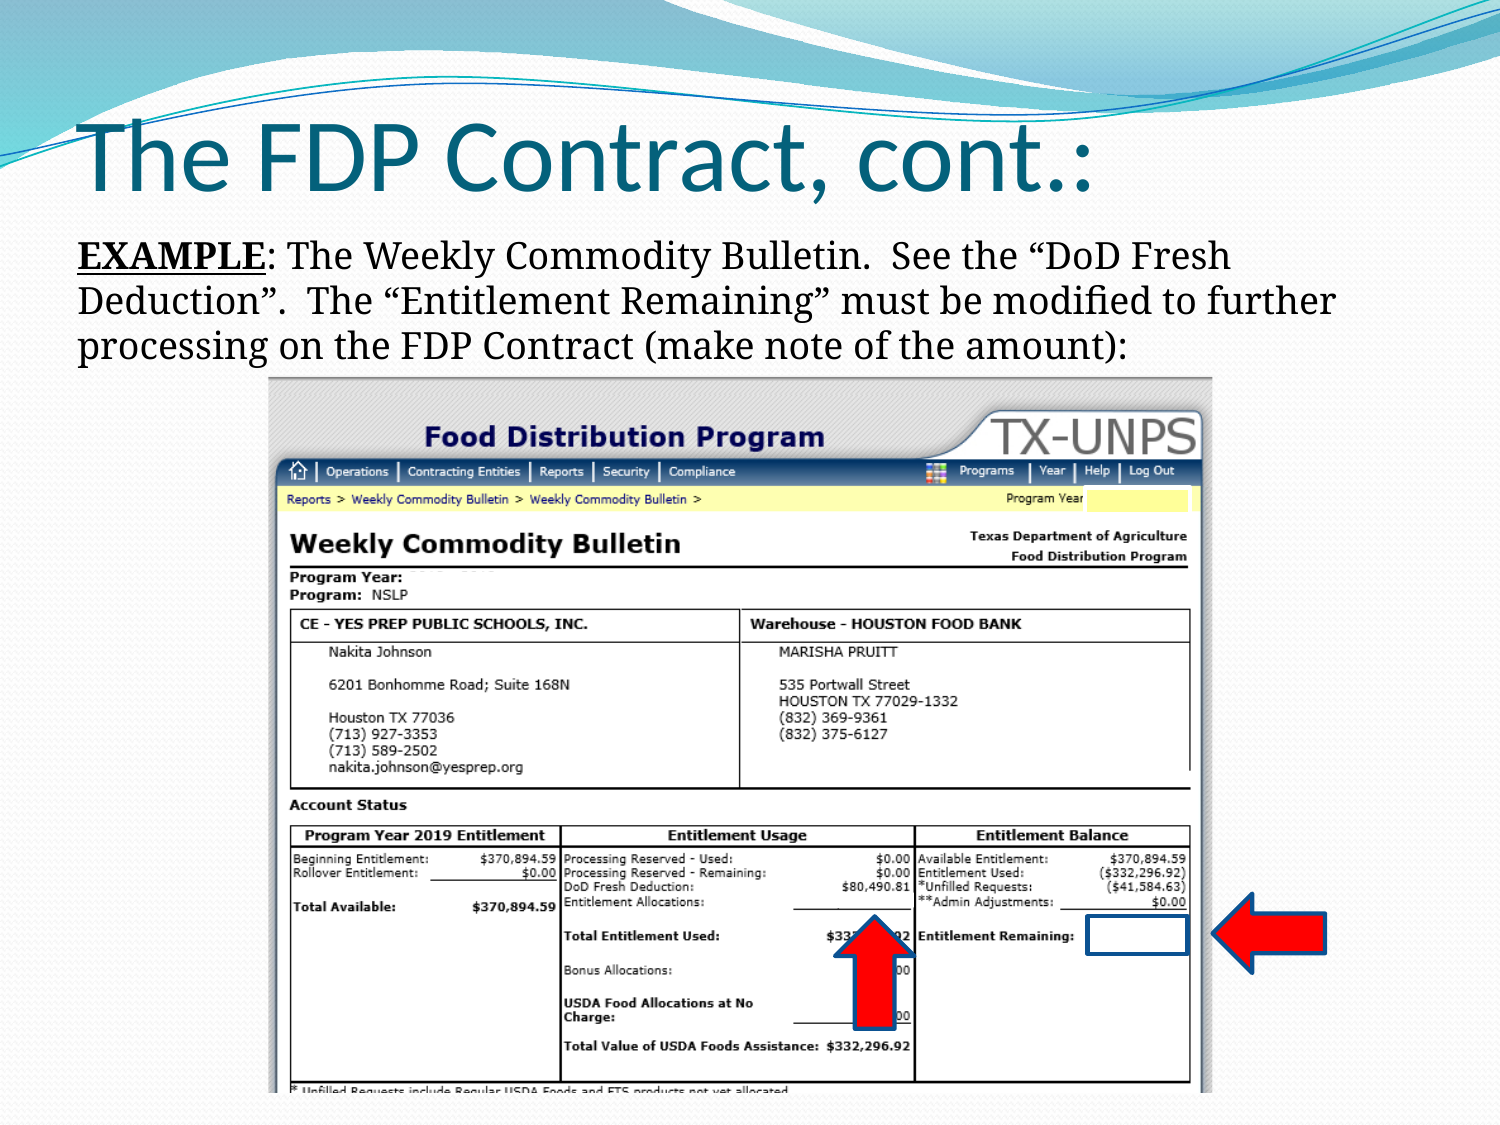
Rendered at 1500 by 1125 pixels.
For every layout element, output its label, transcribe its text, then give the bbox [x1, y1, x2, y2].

title The FDP Contract, cont.: [75, 24, 1425, 213]
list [268, 374, 1213, 1094]
text_box EXAMPLE: The Weekly Commodity Bulletin. See the “DoD Fresh Deduction”. The “Entitlement Remaining” must be modified to further processing on the FDP Contract (make note of the amount): [62, 224, 1438, 375]
text_box [1219, 891, 1328, 975]
